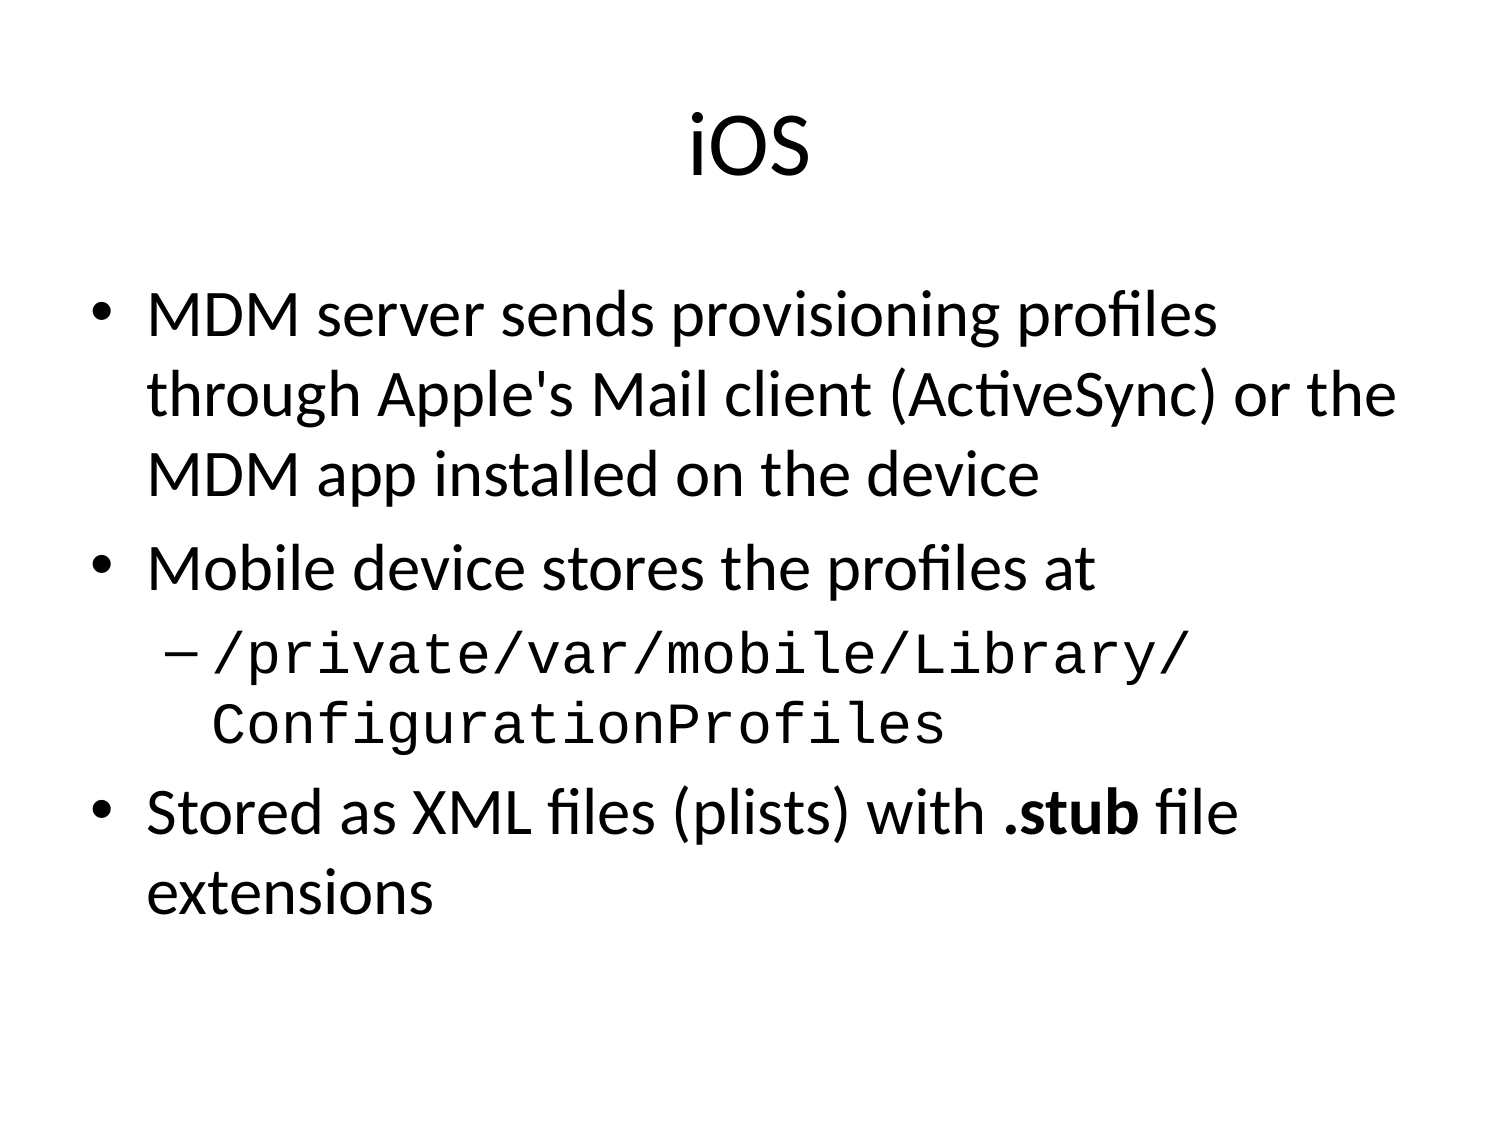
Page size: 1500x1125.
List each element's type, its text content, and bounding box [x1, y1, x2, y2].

title iOS [75, 45, 1425, 233]
list MDM server sends provisioning profiles through Apple's Mail client (ActiveSync) or the MDM app installed on the device Mobile device stores the profiles at /private/var/mobile/Library/ConfigurationProfiles Stored as XML files (plists) with .stub file extensions [75, 262, 1425, 1005]
